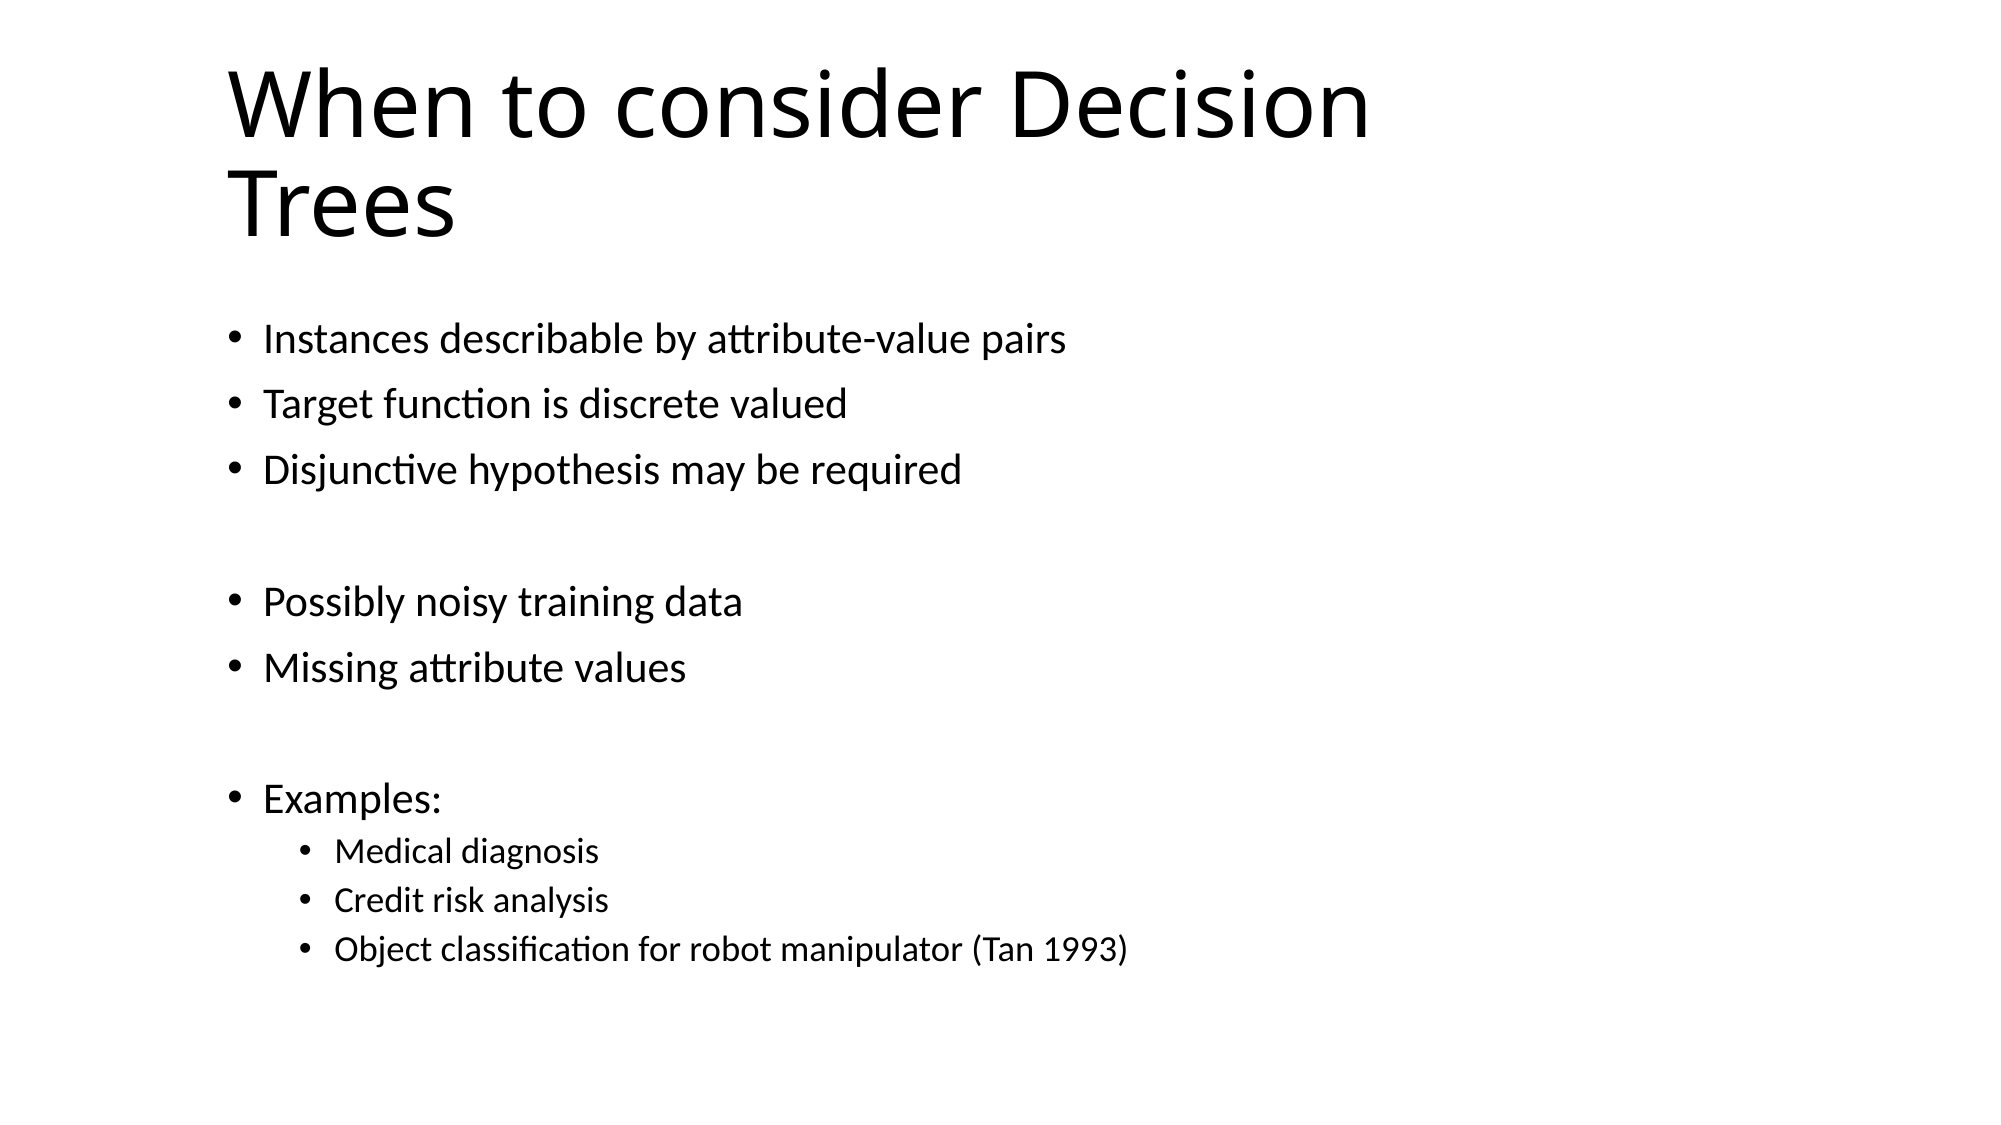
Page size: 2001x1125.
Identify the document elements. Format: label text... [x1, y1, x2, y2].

list Instances describable by attribute-value pairs Target function is discrete valued Disjunctive hypothesis may be required Possibly noisy training data Missing attribute values Examples: Medical diagnosis Credit risk analysis Object classification for robot manipulator (Tan 1993) [212, 307, 1569, 983]
title When to consider Decision Trees [212, 67, 1632, 247]
